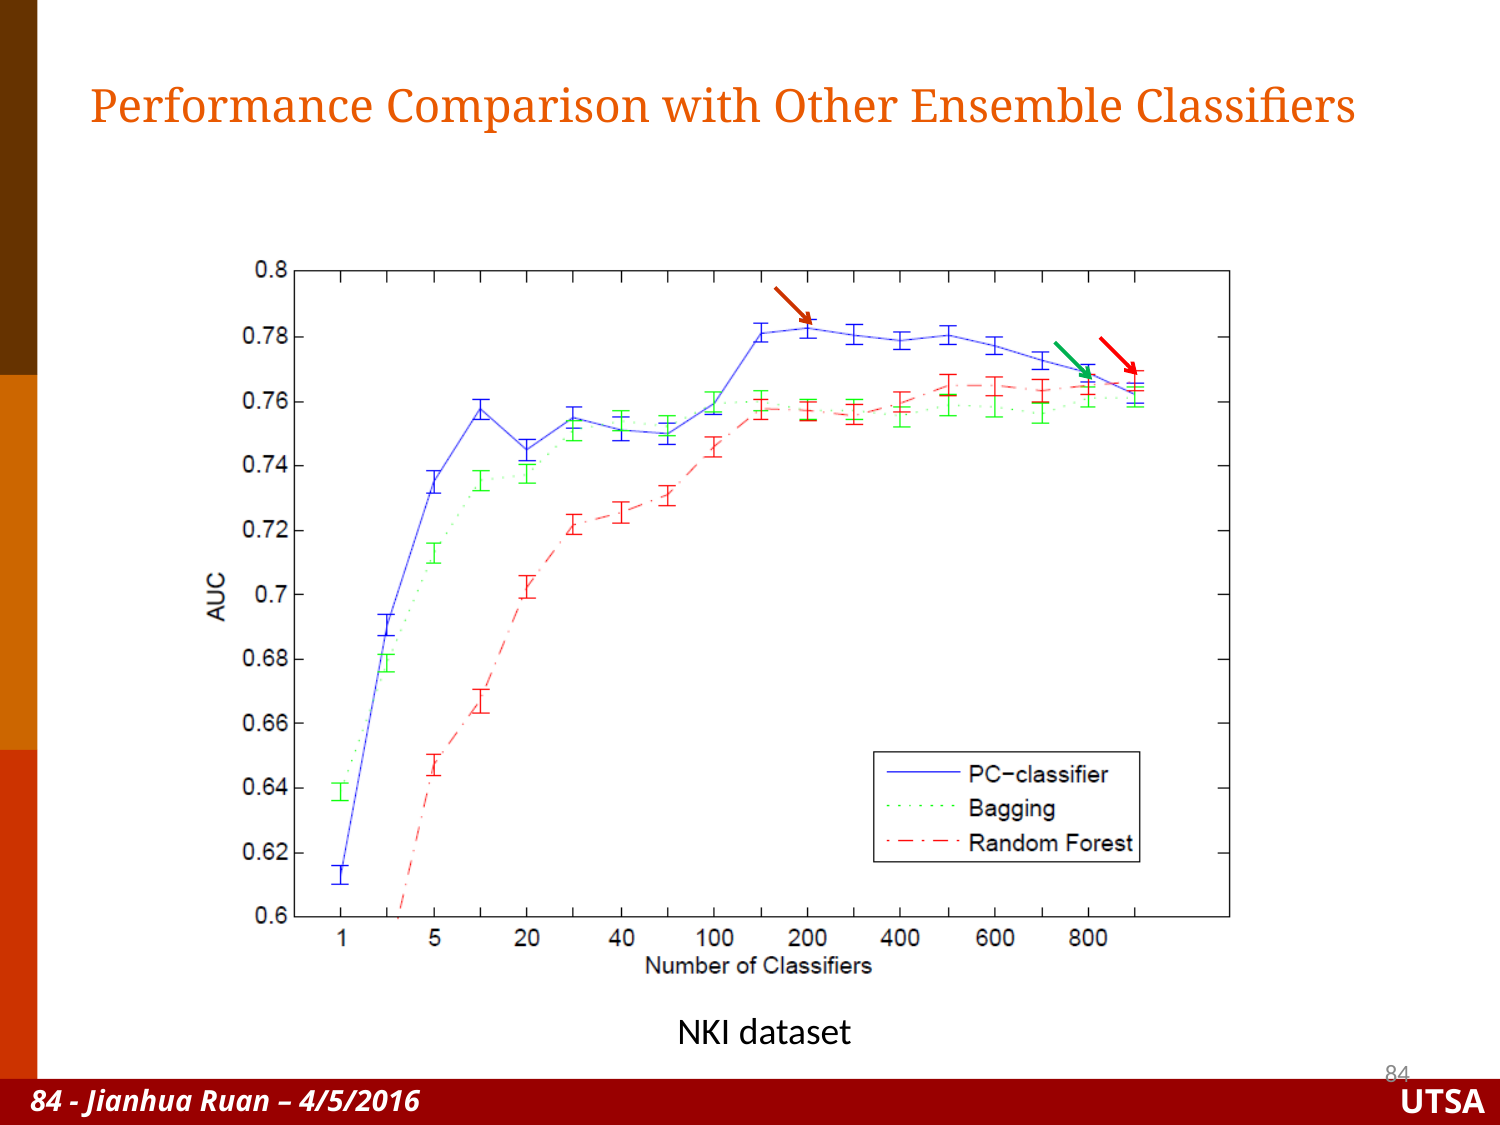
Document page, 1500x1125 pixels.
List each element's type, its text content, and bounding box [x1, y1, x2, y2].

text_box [1099, 337, 1138, 375]
text_box NKI dataset [662, 999, 1238, 1060]
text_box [1054, 342, 1093, 380]
text_box 84 [1074, 1042, 1425, 1103]
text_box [774, 287, 813, 325]
title Performance Comparison with Other Ensemble Classifiers [75, 45, 1425, 163]
picture [174, 224, 1329, 995]
